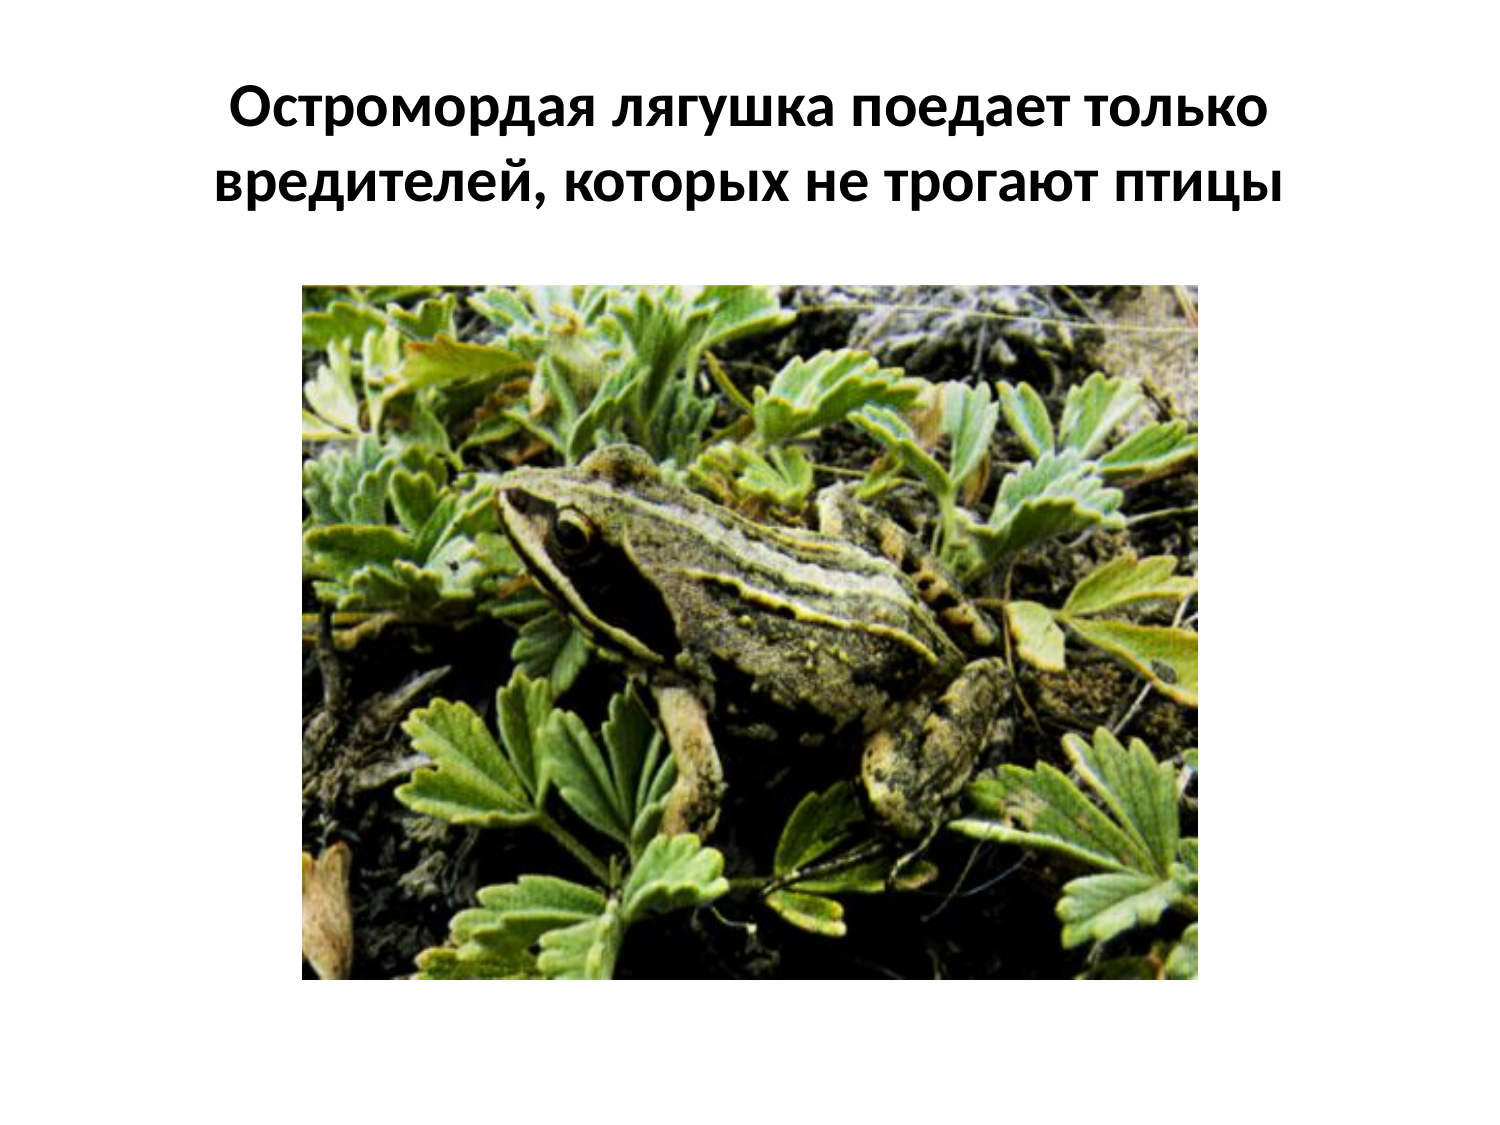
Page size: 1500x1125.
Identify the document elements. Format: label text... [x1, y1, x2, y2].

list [302, 284, 1198, 980]
title Остромордая лягушка поедает только вредителей, которых не трогают птицы [75, 45, 1425, 233]
